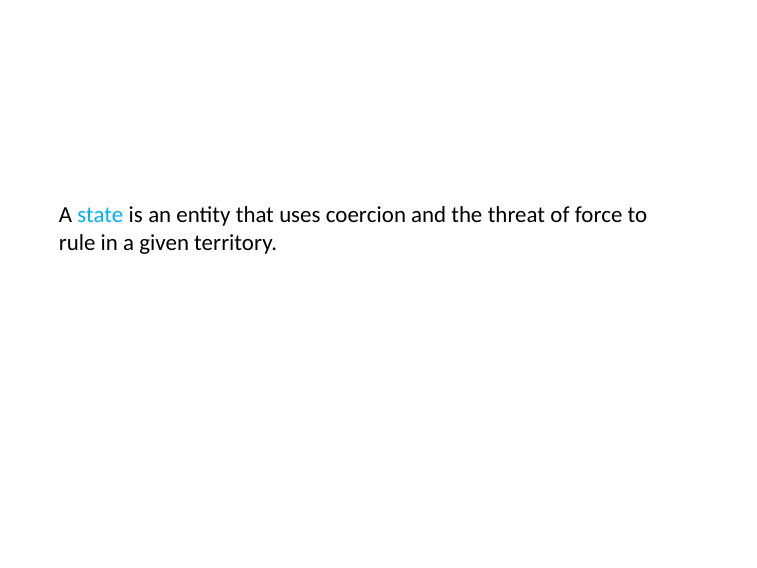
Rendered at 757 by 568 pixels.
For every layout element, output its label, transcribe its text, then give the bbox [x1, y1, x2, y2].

text_box A state is an entity that uses coercion and the threat of force to rule in a given territory. [56, 198, 674, 256]
